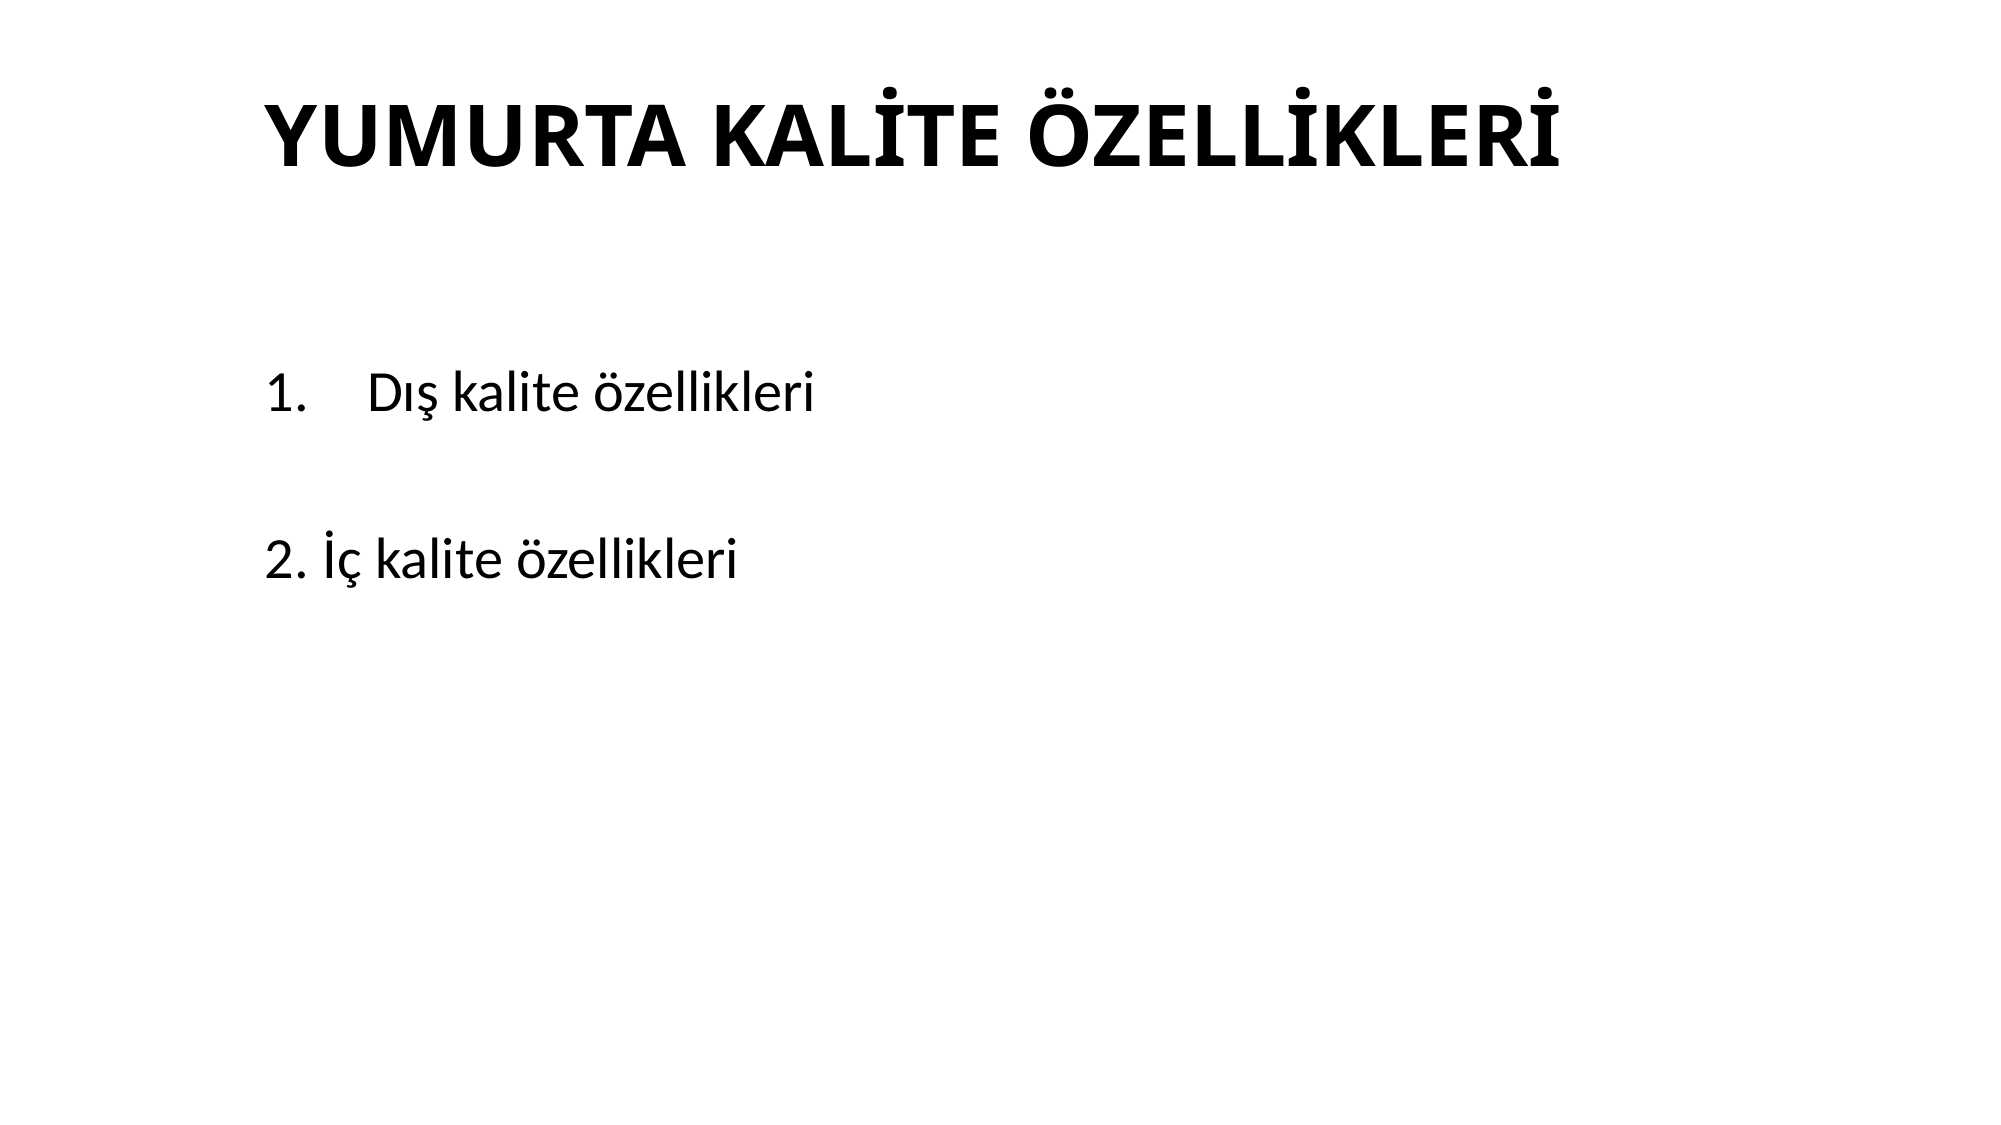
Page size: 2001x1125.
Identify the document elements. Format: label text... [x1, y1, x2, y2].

list Dış kalite özellikleri 2. İç kalite özellikleri [249, 262, 1600, 1006]
title YUMURTA KALİTE ÖZELLİKLERİ [249, 45, 1600, 233]
